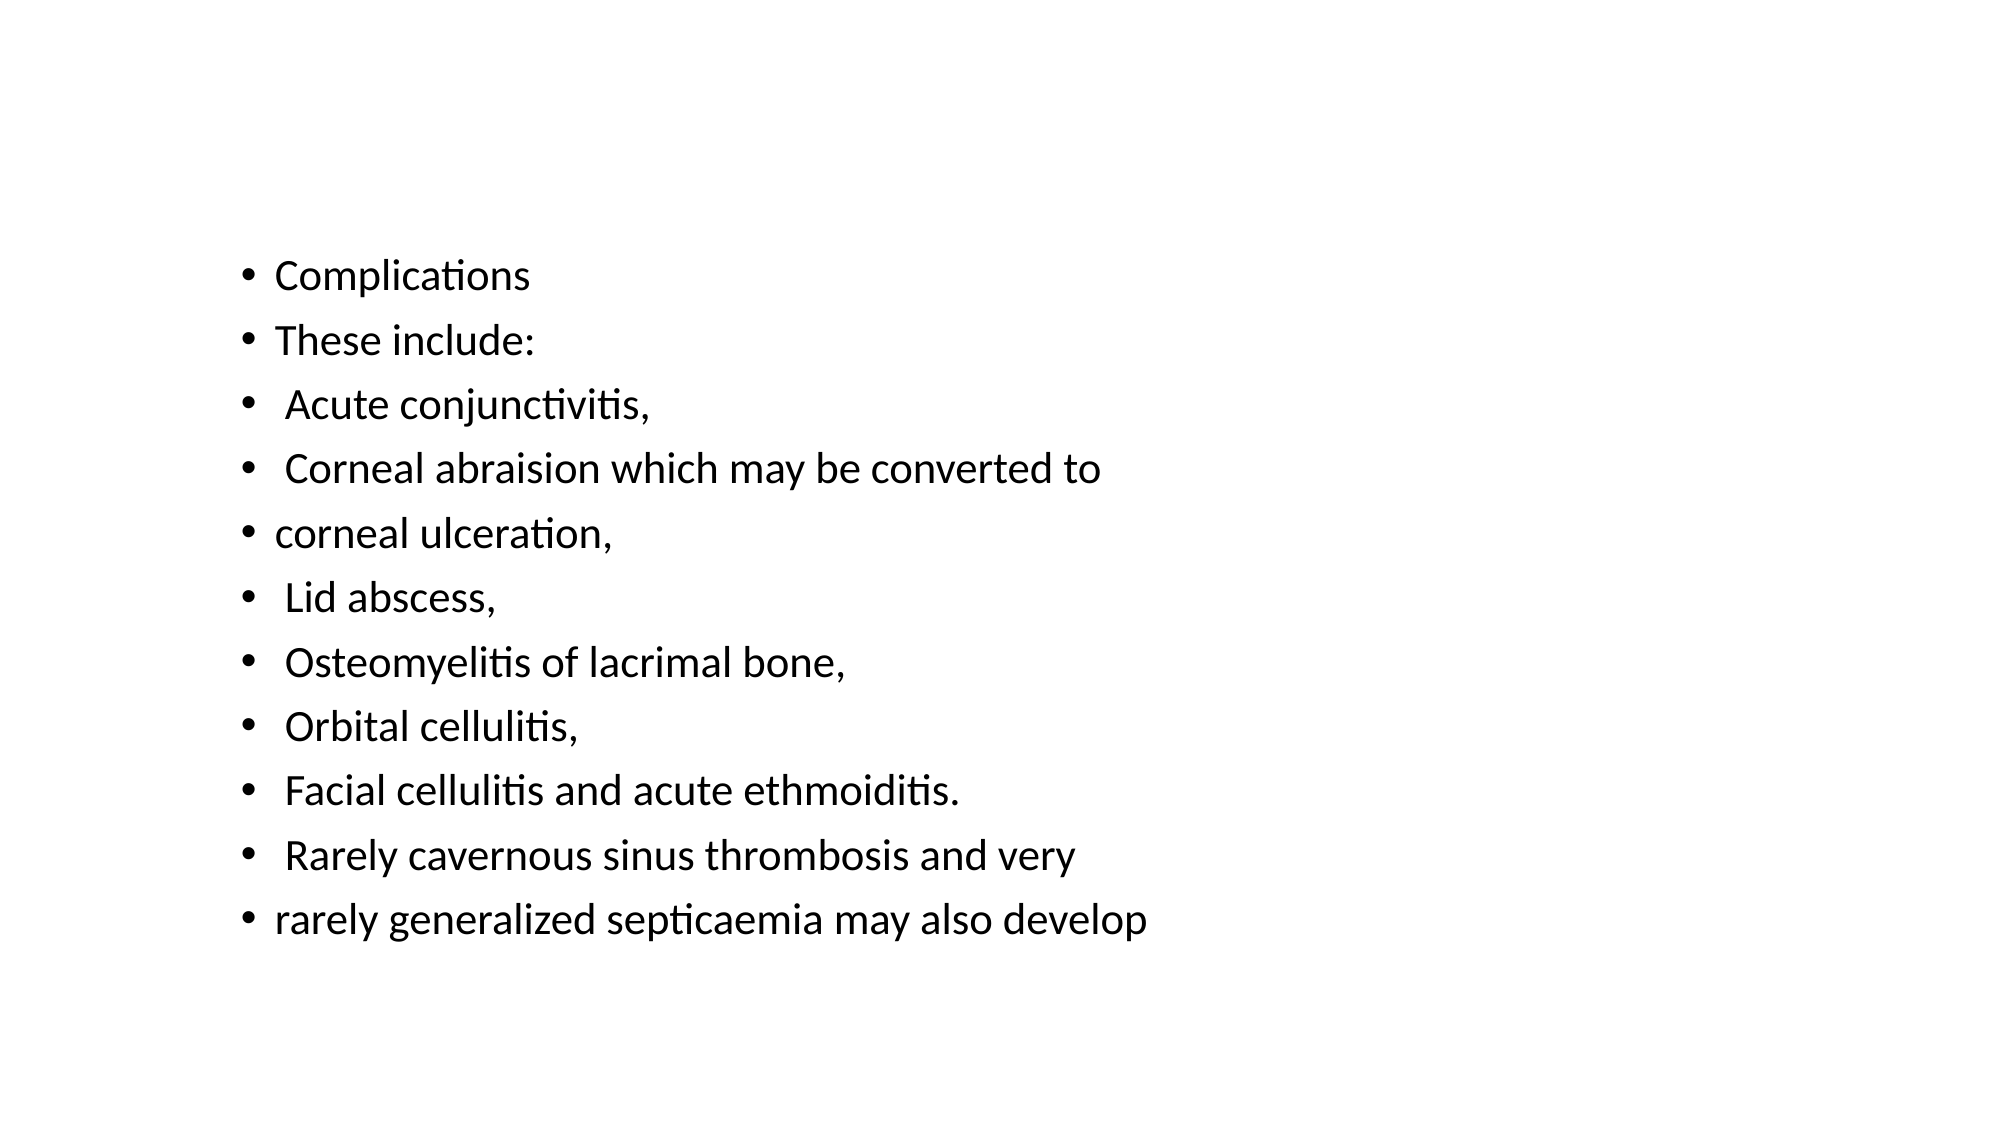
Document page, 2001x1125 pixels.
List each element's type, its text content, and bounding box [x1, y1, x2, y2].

list Complications These include: Acute conjunctivitis, Corneal abraision which may be converted to corneal ulceration, Lid abscess, Osteomyelitis of lacrimal bone, Orbital cellulitis, Facial cellulitis and acute ethmoiditis. Rarely cavernous sinus thrombosis and very rarely generalized septicaemia may also develop [225, 244, 1951, 959]
